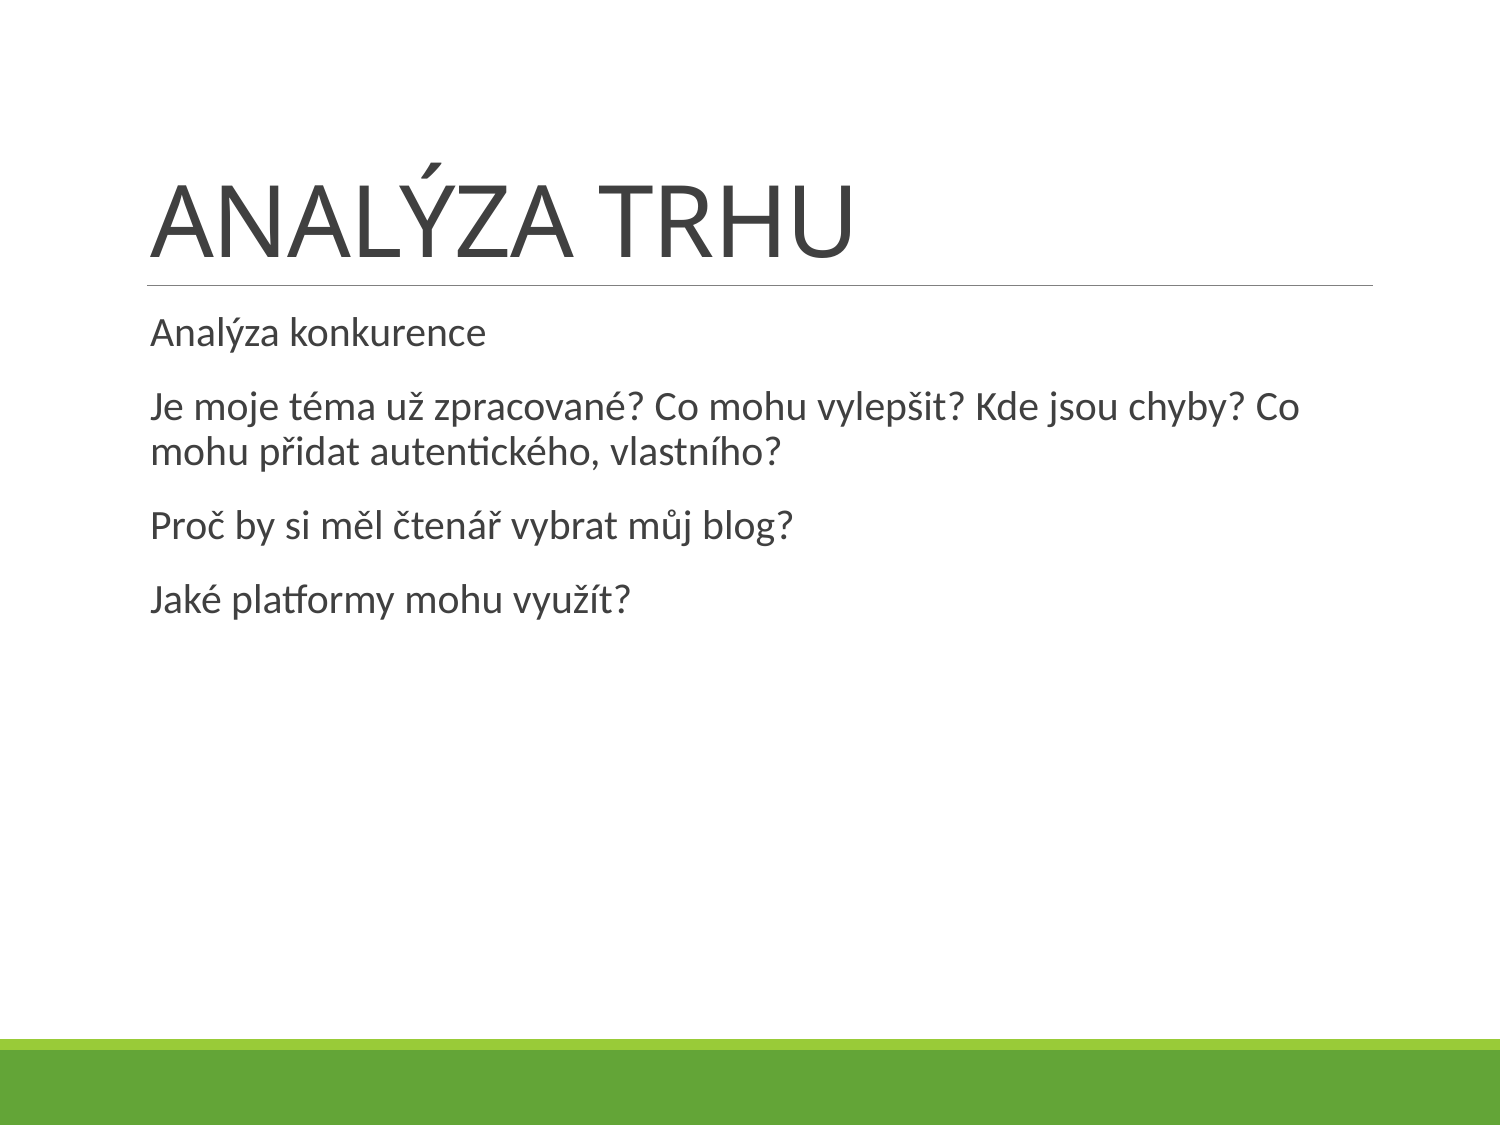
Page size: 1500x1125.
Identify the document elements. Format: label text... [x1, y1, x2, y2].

list Analýza konkurence Je moje téma už zpracované? Co mohu vylepšit? Kde jsou chyby? Co mohu přidat autentického, vlastního? Proč by si měl čtenář vybrat můj blog? Jaké platformy mohu využít? [135, 302, 1373, 963]
title ANALÝZA TRHU [135, 47, 1373, 285]
